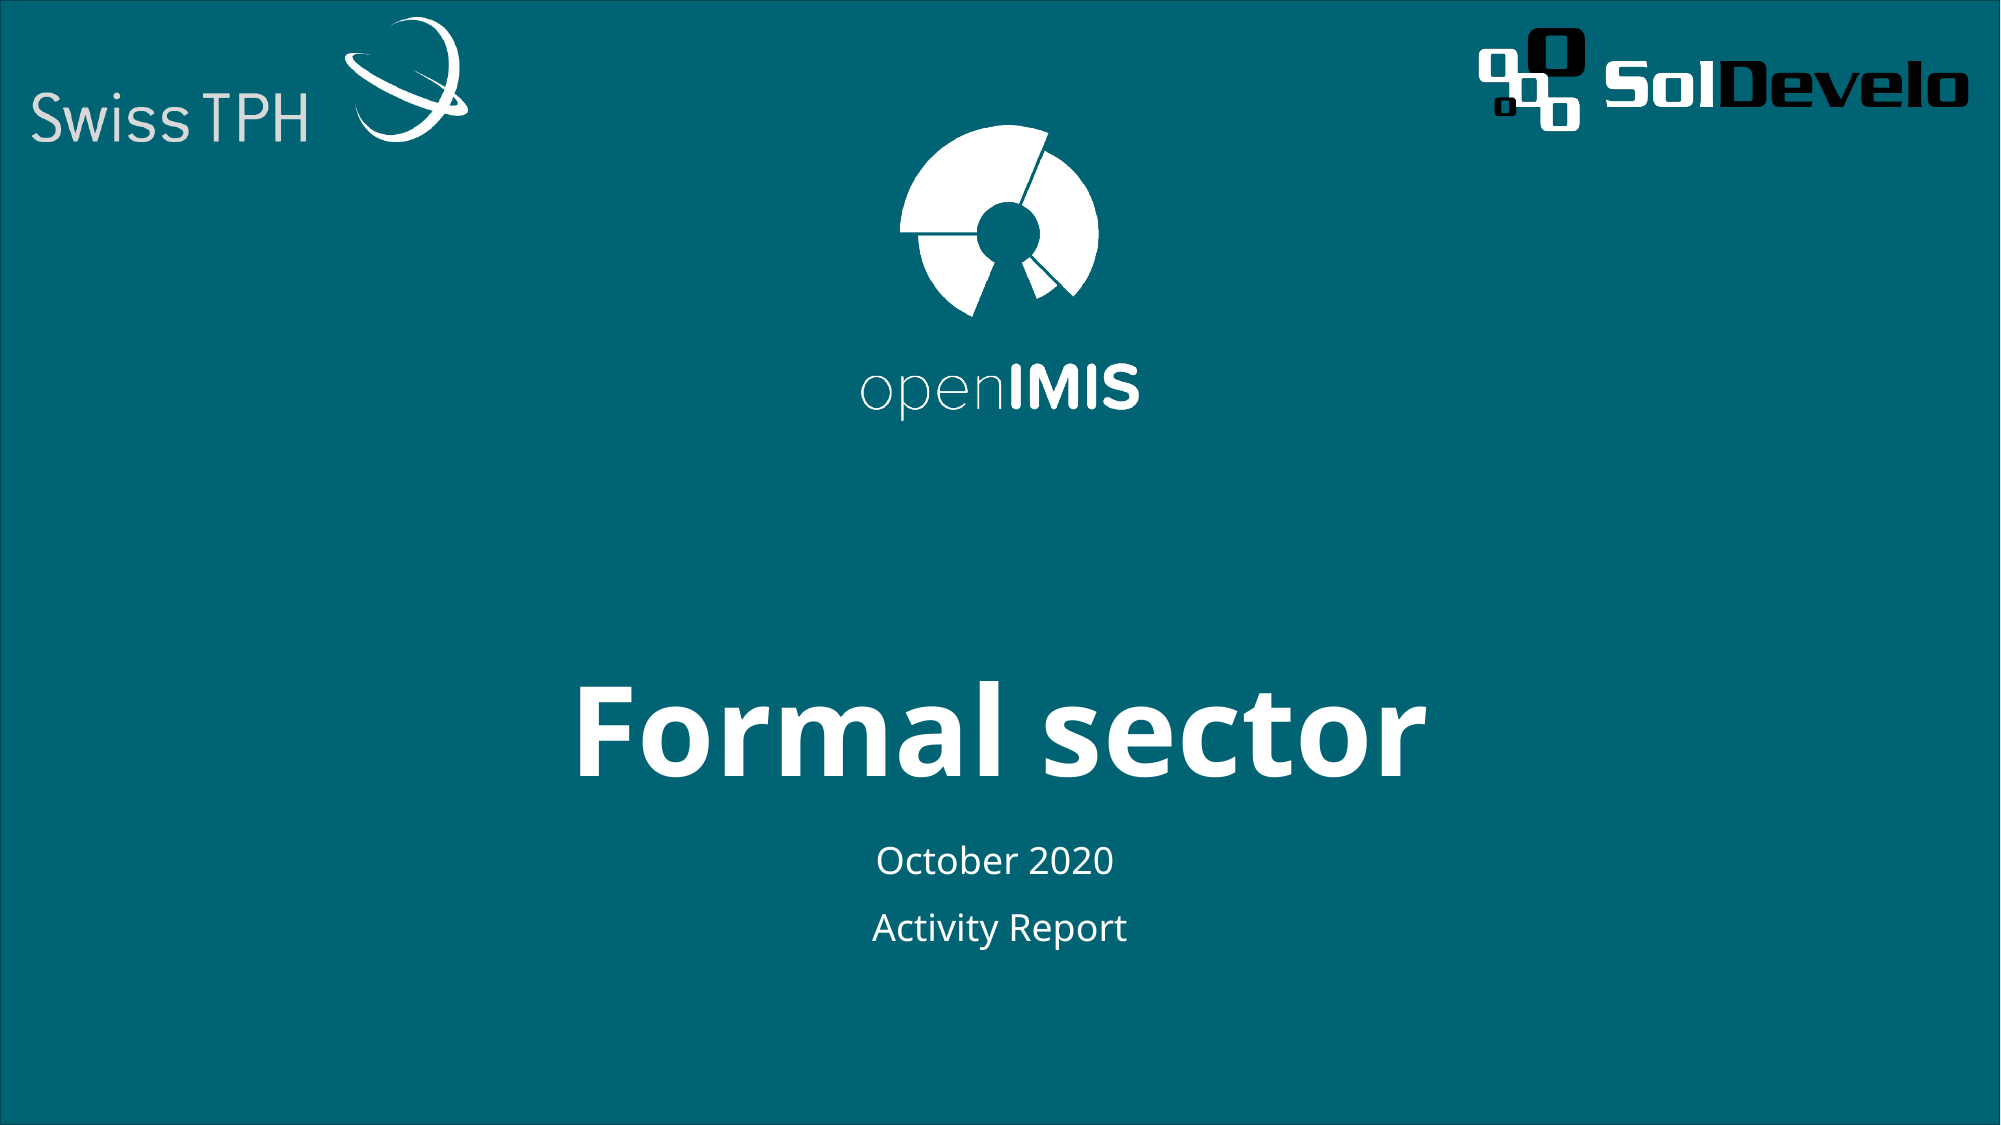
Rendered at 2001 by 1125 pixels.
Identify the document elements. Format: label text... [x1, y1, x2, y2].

picture [1468, 17, 1982, 142]
picture [861, 125, 1139, 421]
title Formal sector [249, 423, 1750, 815]
subtitle October 2020 Activity Report [249, 830, 1750, 1102]
picture [32, 17, 468, 142]
